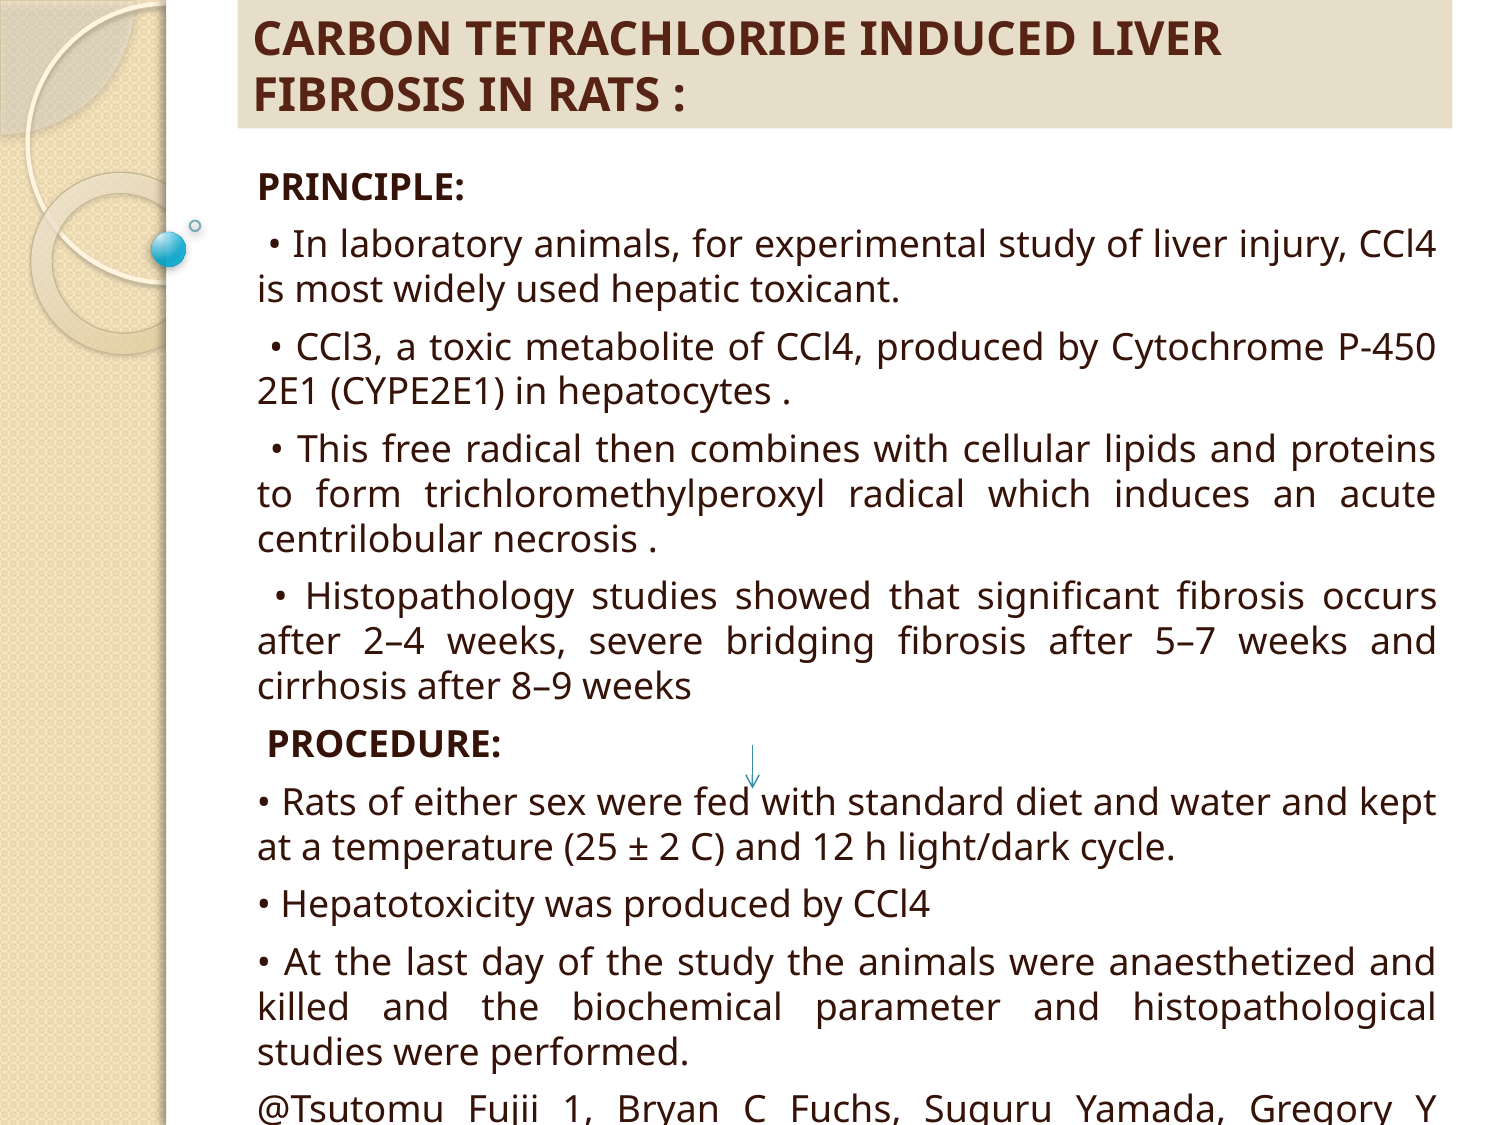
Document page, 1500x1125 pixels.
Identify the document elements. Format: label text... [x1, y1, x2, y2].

subtitle PRINCIPLE: • In laboratory animals, for experimental study of liver injury, CCl4 is most widely used hepatic toxicant. • CCl3, a toxic metabolite of CCl4, produced by Cytochrome P-450 2E1 (CYPE2E1) in hepatocytes . • This free radical then combines with cellular lipids and proteins to form trichloromethylperoxyl radical which induces an acute centrilobular necrosis . • Histopathology studies showed that signiﬁcant ﬁbrosis occurs after 2–4 weeks, severe bridging ﬁbrosis after 5–7 weeks and cirrhosis after 8–9 weeks PROCEDURE: • Rats of either sex were fed with standard diet and water and kept at a temperature (25 ± 2 C) and 12 h light/dark cycle. • Hepatotoxicity was produced by CCl4 • At the last day of the study the animals were anaesthetized and killed and the biochemical parameter and histopathological studies were performed. @Tsutomu Fujii 1, Bryan C Fuchs, Suguru Yamada, Gregory Y Lauwers, Yakup Kulu, Jonathan M Goodwin, Michael Lanuti, Kenneth K Tanabe [237, 162, 1453, 1063]
text_box [237, 487, 1438, 548]
title CARBON TETRACHLORIDE INDUCED LIVER FIBROSIS IN RATS : [237, 0, 1453, 129]
